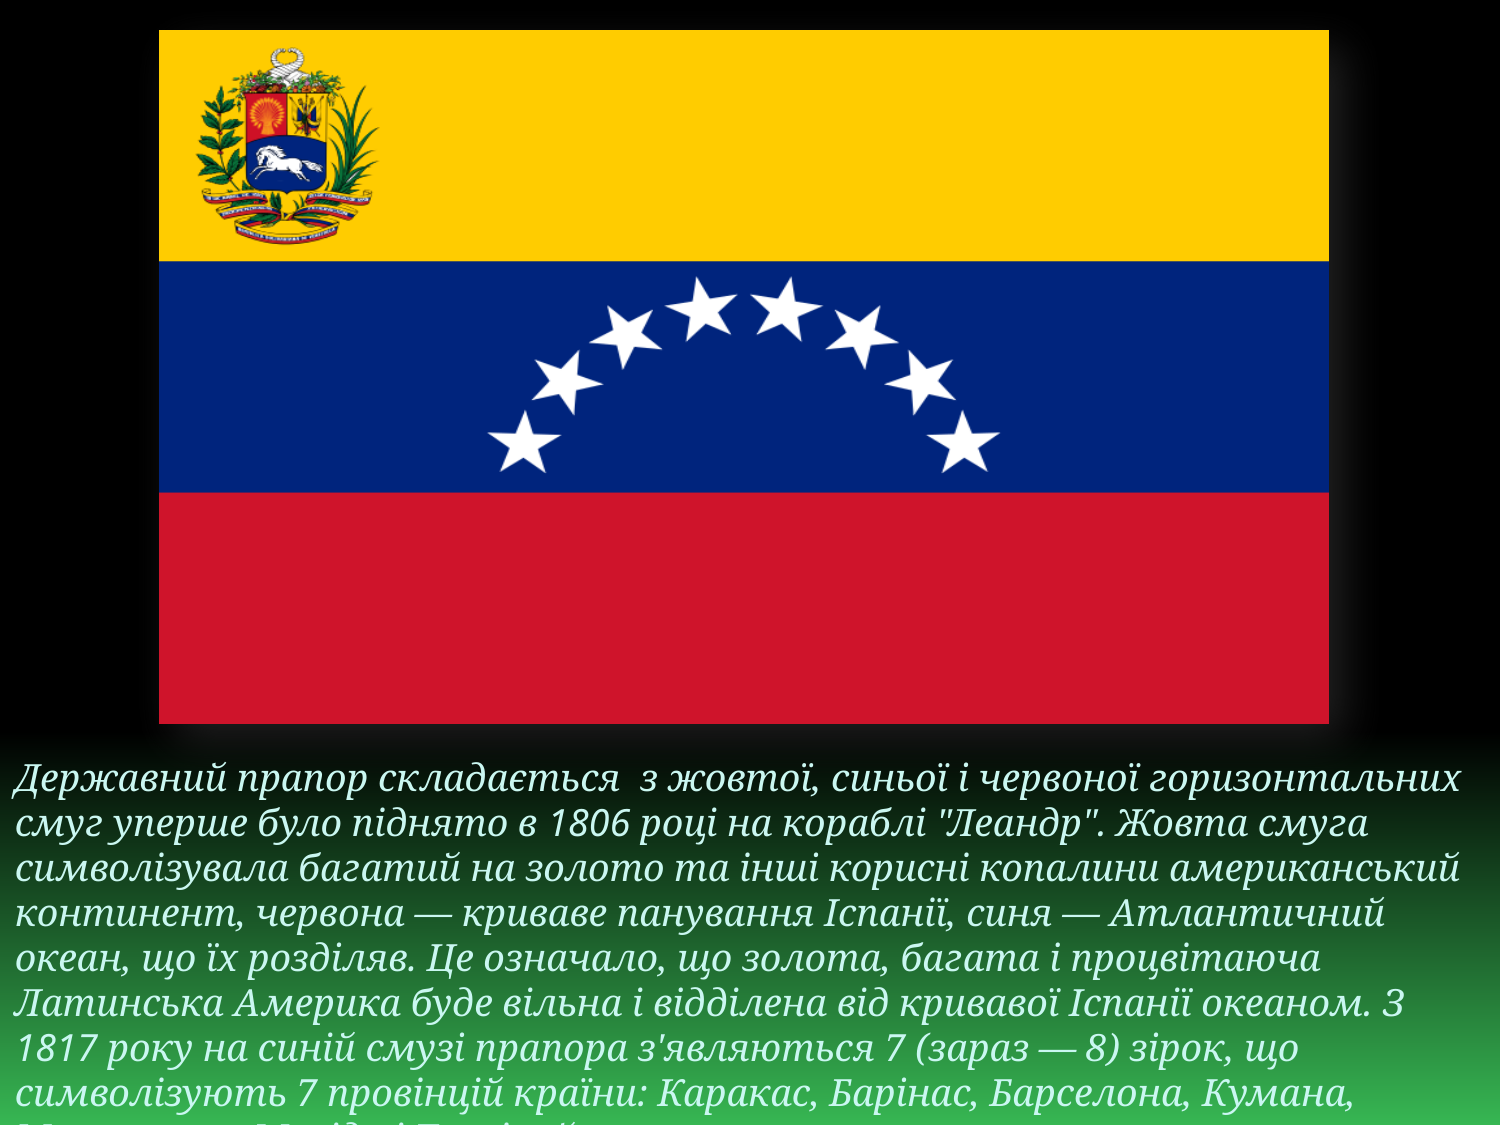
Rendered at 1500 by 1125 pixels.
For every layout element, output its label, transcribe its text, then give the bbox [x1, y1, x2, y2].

text_box Державний прапор складається з жовтої, синьої і червоної горизонтальних смуг уперше було піднято в 1806 році на кораблі "Леандр". Жовта смуга символізувала багатий на золото та інші корисні копалини американський континент, червона — криваве панування Іспанії, синя — Атлантичний океан, що їх розділяв. Це означало, що золота, багата і процвітаюча Латинська Америка буде вільна і відділена від кривавої Іспанії океаном. З 1817 року на синій смузі прапора з'являються 7 (зараз — 8) зірок, що символізують 7 провінцій країни: Каракас, Барінас, Барселона, Кумана, Маргарита, Меріда і Трухільйо. [0, 746, 1500, 1125]
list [158, 30, 1330, 724]
